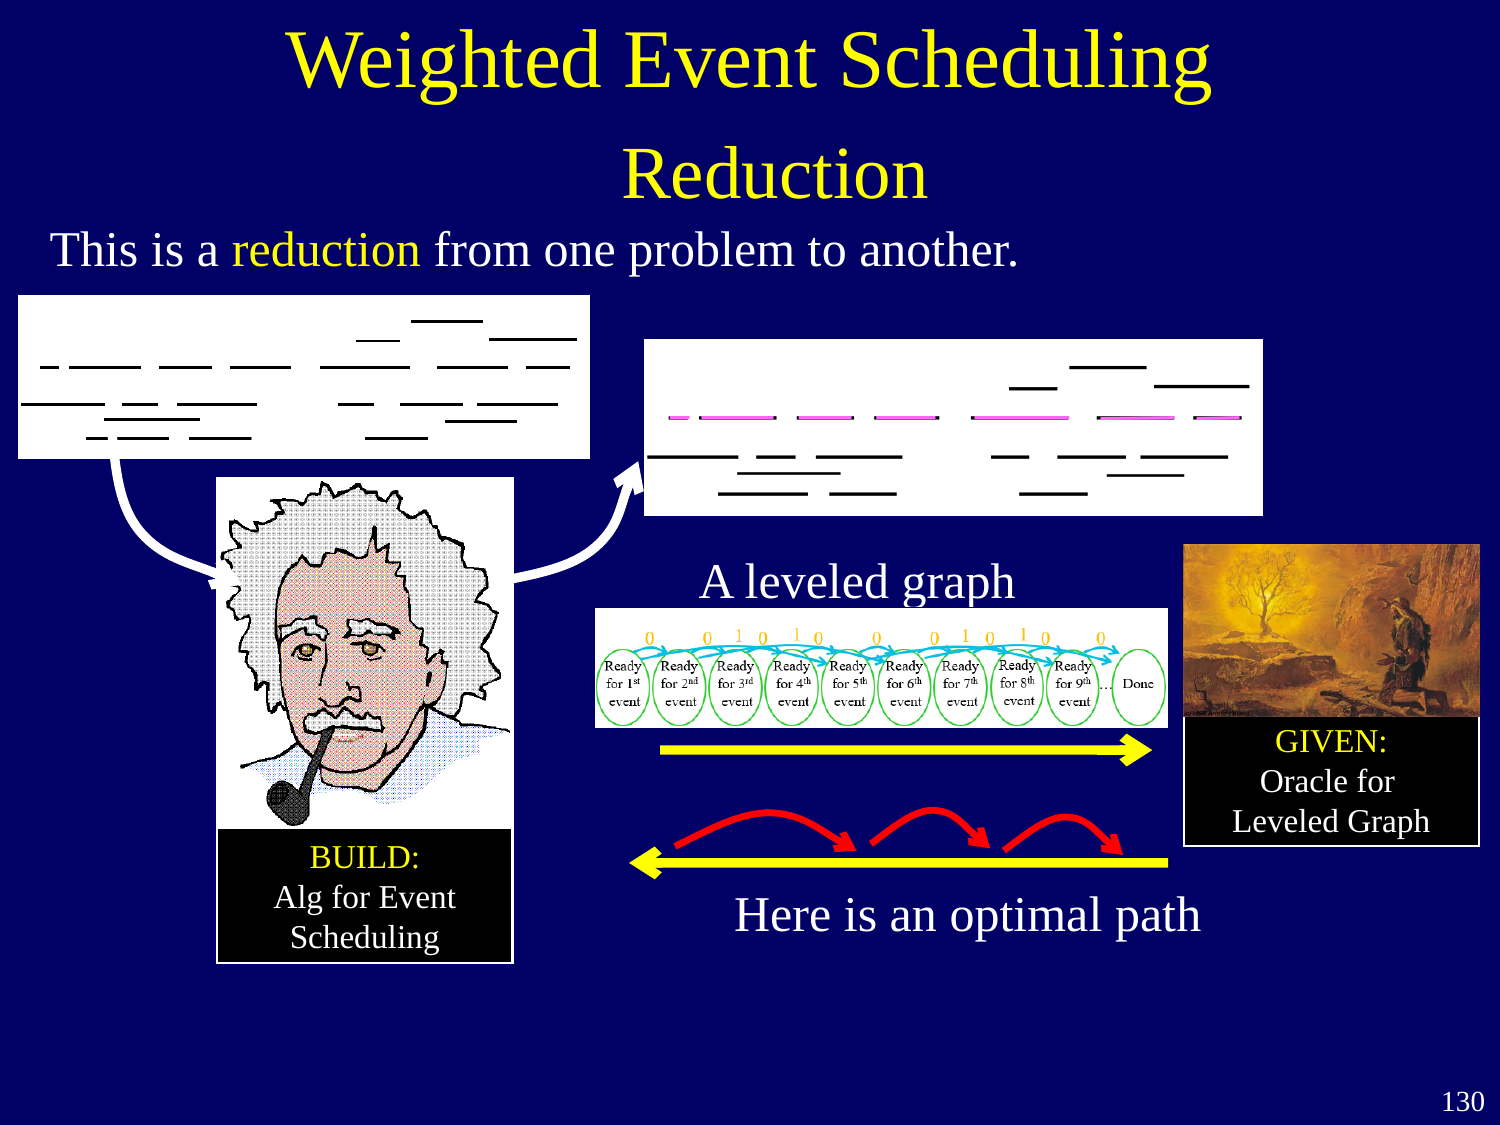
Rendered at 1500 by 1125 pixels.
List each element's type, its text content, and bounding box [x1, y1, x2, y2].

text_box [516, 461, 639, 579]
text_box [628, 810, 1250, 951]
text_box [1183, 544, 1480, 849]
picture [18, 295, 590, 459]
picture [644, 338, 1263, 516]
text_box Weighted Event Scheduling [54, 24, 1446, 84]
text_box This is a reduction from one problem to another. [34, 209, 1035, 285]
text_box [115, 466, 211, 572]
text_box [592, 540, 1169, 751]
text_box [216, 477, 513, 965]
text_box Reduction [137, 84, 1413, 263]
